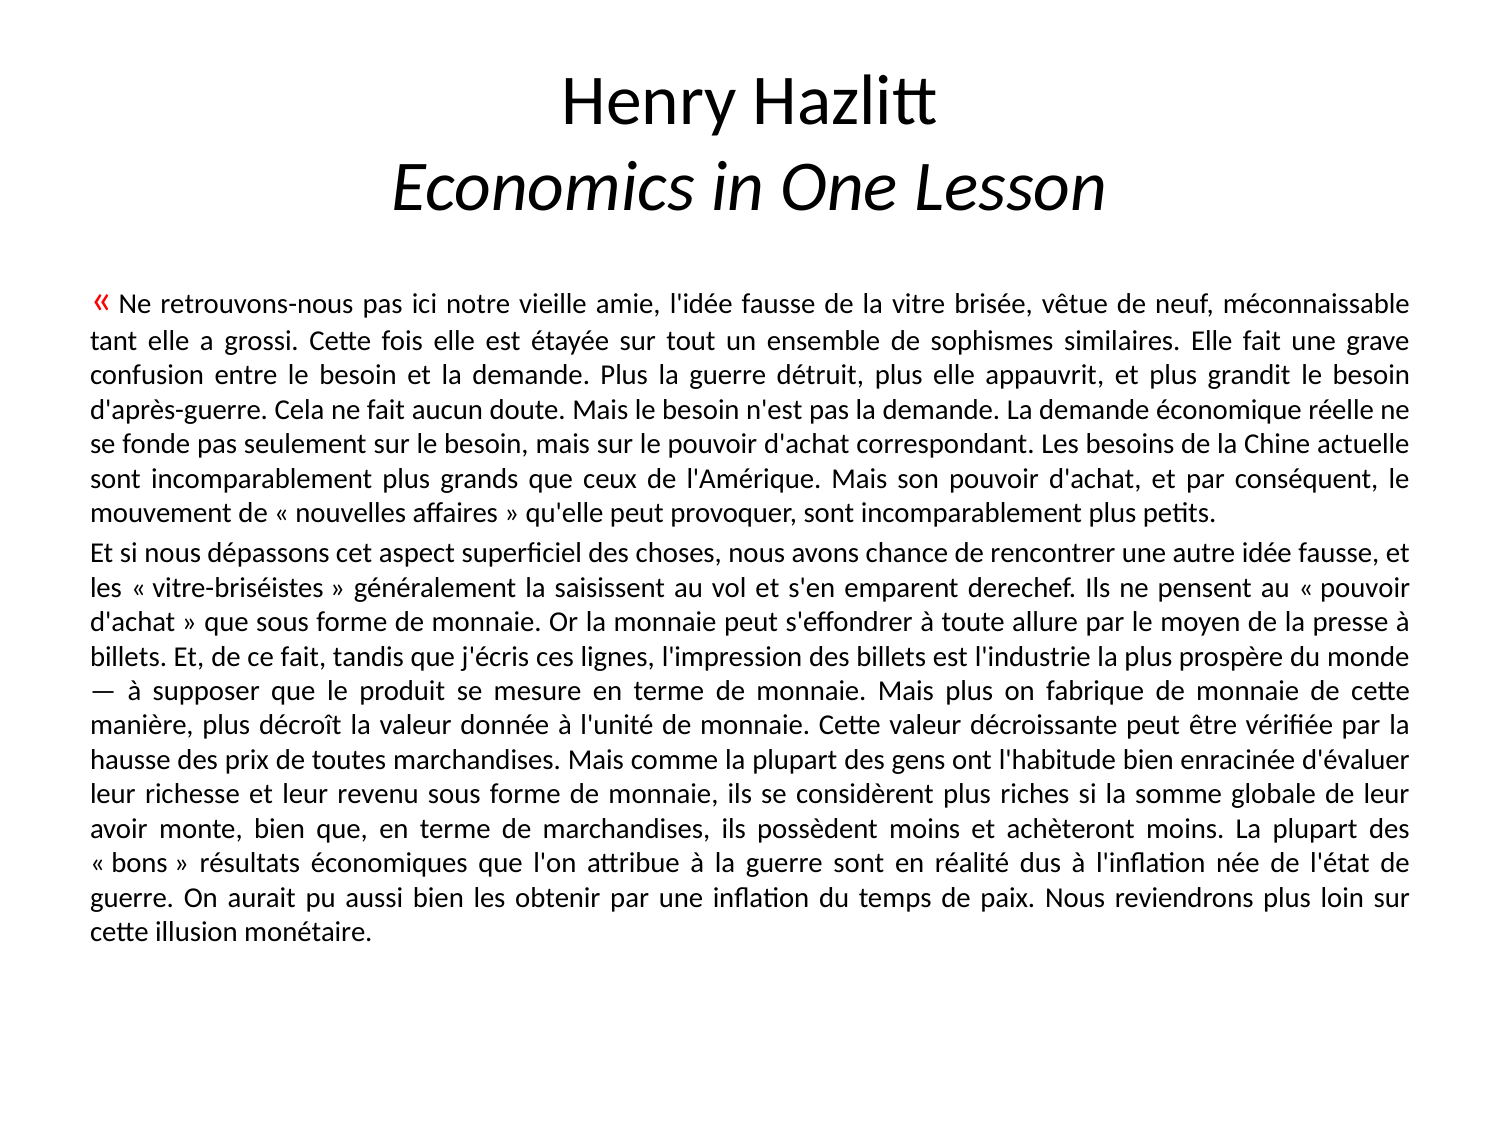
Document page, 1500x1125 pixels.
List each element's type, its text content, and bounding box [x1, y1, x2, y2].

title Henry Hazlitt Economics in One Lesson [75, 45, 1425, 233]
list « Ne retrouvons-nous pas ici notre vieille amie, l'idée fausse de la vitre brisée, vêtue de neuf, méconnaissable tant elle a grossi. Cette fois elle est étayée sur tout un ensemble de sophismes similaires. Elle fait une grave confusion entre le besoin et la demande. Plus la guerre détruit, plus elle appauvrit, et plus grandit le besoin d'après-guerre. Cela ne fait aucun doute. Mais le besoin n'est pas la demande. La demande économique réelle ne se fonde pas seulement sur le besoin, mais sur le pouvoir d'achat correspondant. Les besoins de la Chine actuelle sont incomparablement plus grands que ceux de l'Amérique. Mais son pouvoir d'achat, et par conséquent, le mouvement de « nouvelles affaires » qu'elle peut provoquer, sont incomparablement plus petits. Et si nous dépassons cet aspect superficiel des choses, nous avons chance de rencontrer une autre idée fausse, et les « vitre-briséistes » généralement la saisissent au vol et s'en emparent derechef. Ils ne pensent au « pouvoir d'achat » que sous forme de monnaie. Or la monnaie peut s'effondrer à toute allure par le moyen de la presse à billets. Et, de ce fait, tandis que j'écris ces lignes, l'impression des billets est l'industrie la plus prospère du monde — à supposer que le produit se mesure en terme de monnaie. Mais plus on fabrique de monnaie de cette manière, plus décroît la valeur donnée à l'unité de monnaie. Cette valeur décroissante peut être vérifiée par la hausse des prix de toutes marchandises. Mais comme la plupart des gens ont l'habitude bien enracinée d'évaluer leur richesse et leur revenu sous forme de monnaie, ils se considèrent plus riches si la somme globale de leur avoir monte, bien que, en terme de marchandises, ils possèdent moins et achèteront moins. La plupart des « bons » résultats économiques que l'on attribue à la guerre sont en réalité dus à l'inflation née de l'état de guerre. On aurait pu aussi bien les obtenir par une inflation du temps de paix. Nous reviendrons plus loin sur cette illusion monétaire. [75, 262, 1425, 1005]
